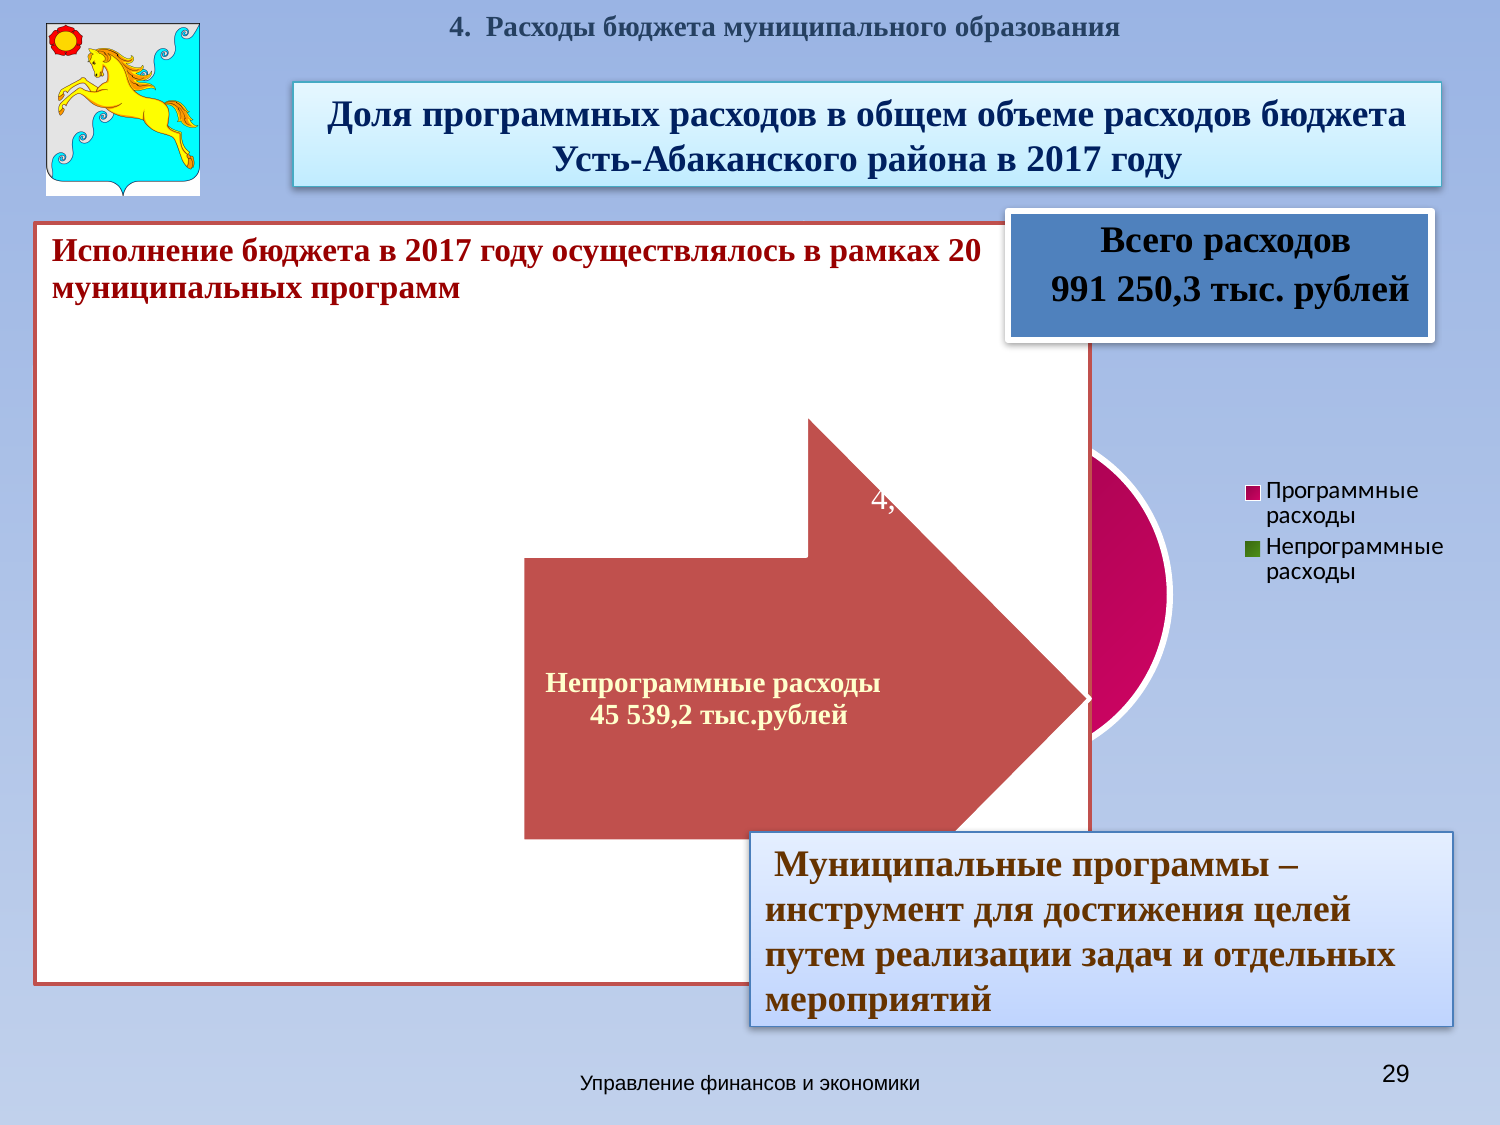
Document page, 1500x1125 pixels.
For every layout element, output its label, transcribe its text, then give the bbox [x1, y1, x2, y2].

text_box Муниципальные программы – инструмент для достижения целей путем реализации задач и отдельных мероприятий [749, 864, 1454, 1027]
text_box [34, 222, 1091, 985]
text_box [1007, 210, 1454, 341]
chart [1091, 210, 1466, 856]
chart [714, 210, 1007, 222]
footer Управление финансов и экономики [512, 1052, 988, 1113]
text_box Доля программных расходов в общем объеме расходов бюджета Усть-Абаканского района в 2017 году [292, 81, 1442, 187]
slide_number 29 [1074, 1042, 1425, 1103]
picture [46, 23, 200, 197]
text_box 4. Расходы бюджета муниципального образования [234, 0, 1336, 50]
